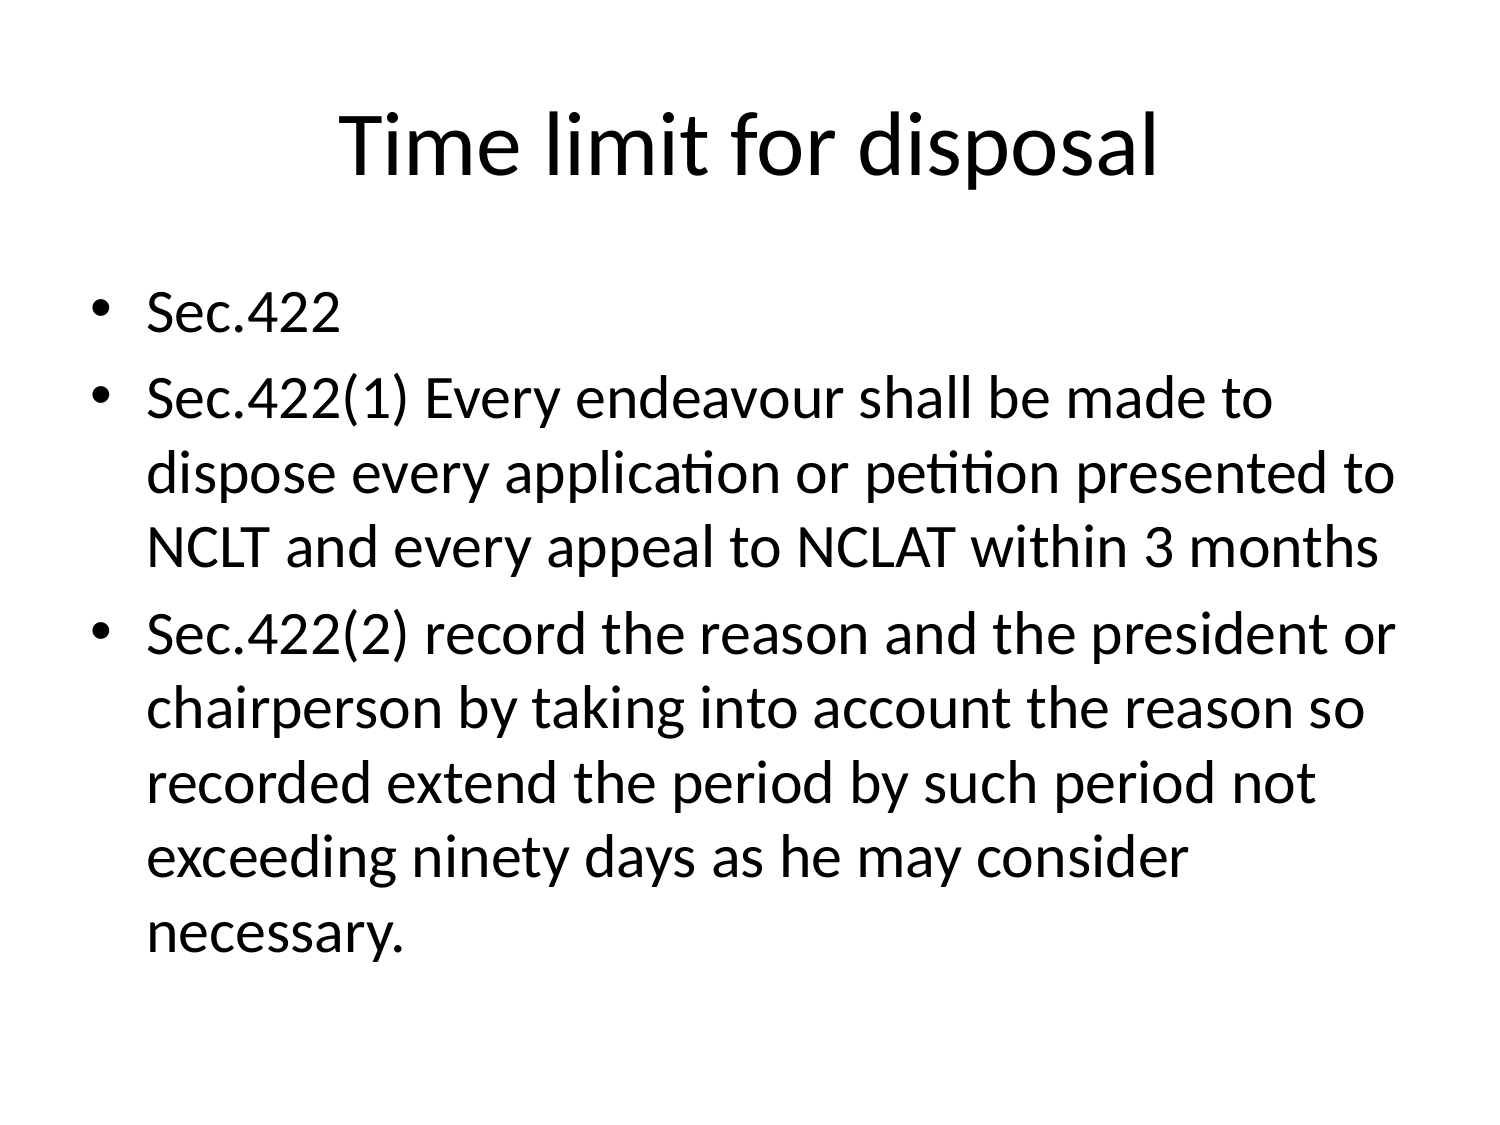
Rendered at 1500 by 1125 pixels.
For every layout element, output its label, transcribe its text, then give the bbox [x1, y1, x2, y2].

list Sec.422 Sec.422(1) Every endeavour shall be made to dispose every application or petition presented to NCLT and every appeal to NCLAT within 3 months Sec.422(2) record the reason and the president or chairperson by taking into account the reason so recorded extend the period by such period not exceeding ninety days as he may consider necessary. [75, 262, 1425, 1005]
title Time limit for disposal [75, 45, 1425, 233]
